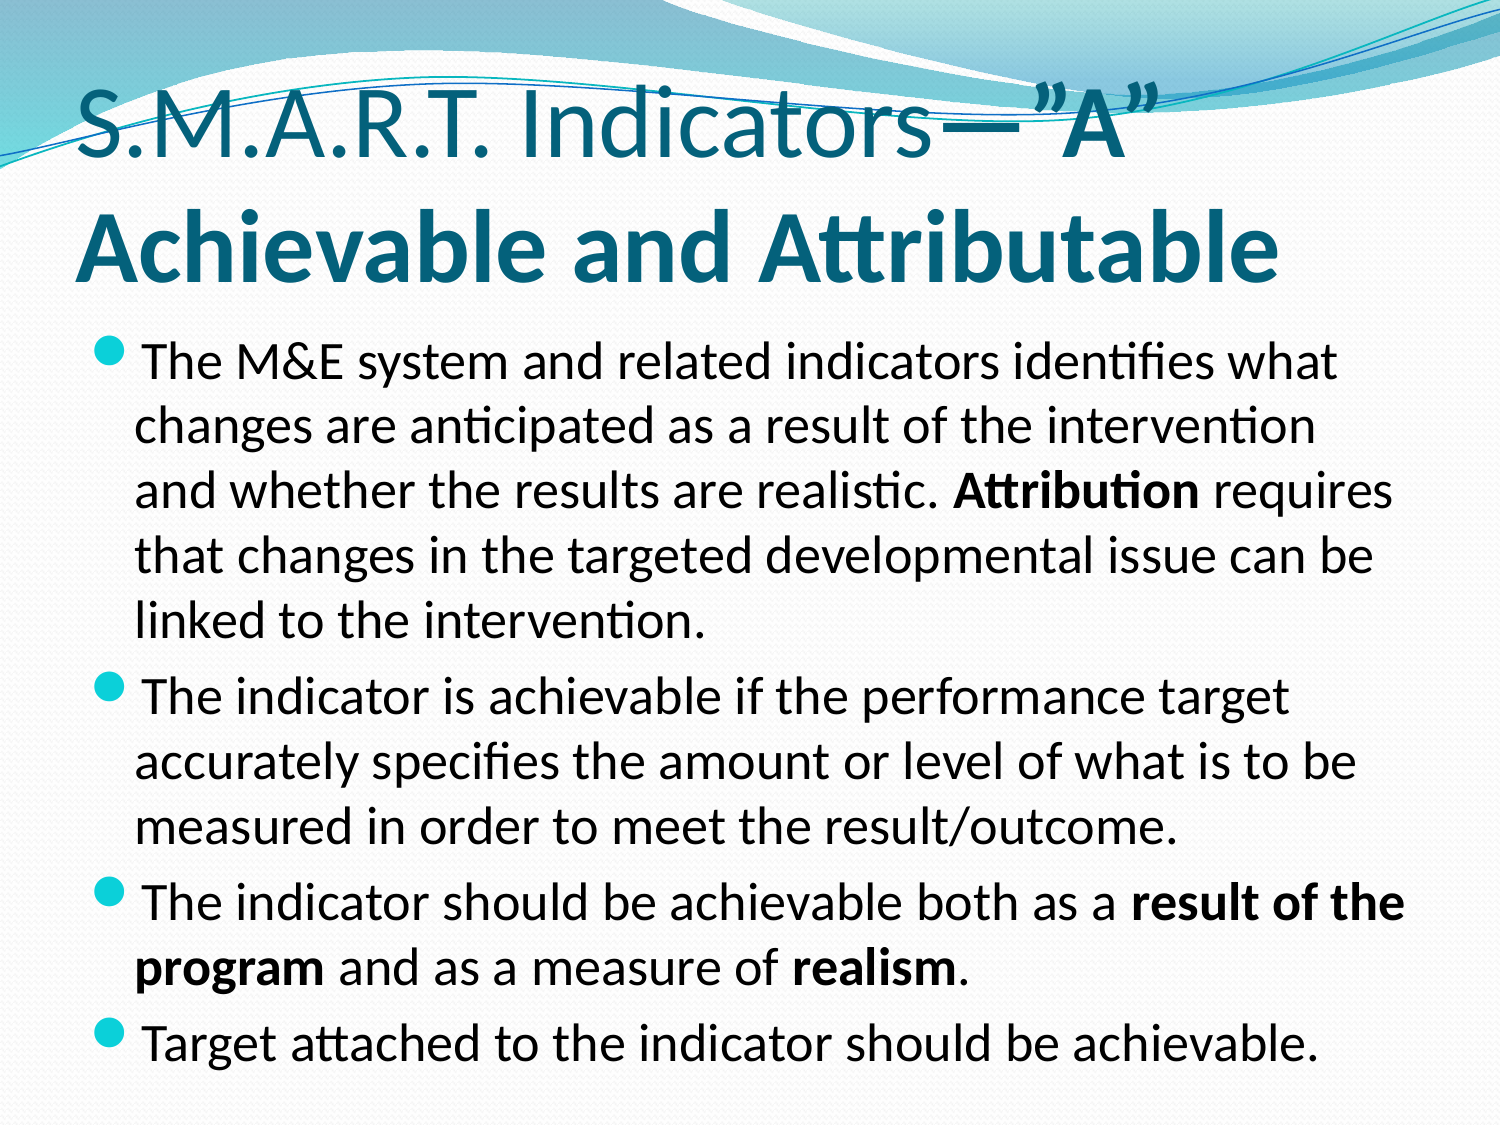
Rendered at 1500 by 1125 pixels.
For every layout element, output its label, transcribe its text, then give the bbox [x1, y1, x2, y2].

list The M&E system and related indicators identifies what changes are anticipated as a result of the intervention and whether the results are realistic. Attribution requires that changes in the targeted developmental issue can be linked to the intervention. The indicator is achievable if the performance target accurately specifies the amount or level of what is to be measured in order to meet the result/outcome. The indicator should be achievable both as a result of the program and as a measure of realism. Target attached to the indicator should be achievable. [75, 317, 1425, 1038]
title S.M.A.R.T. Indicators—”A” Achievable and Attributable [75, 115, 1425, 304]
